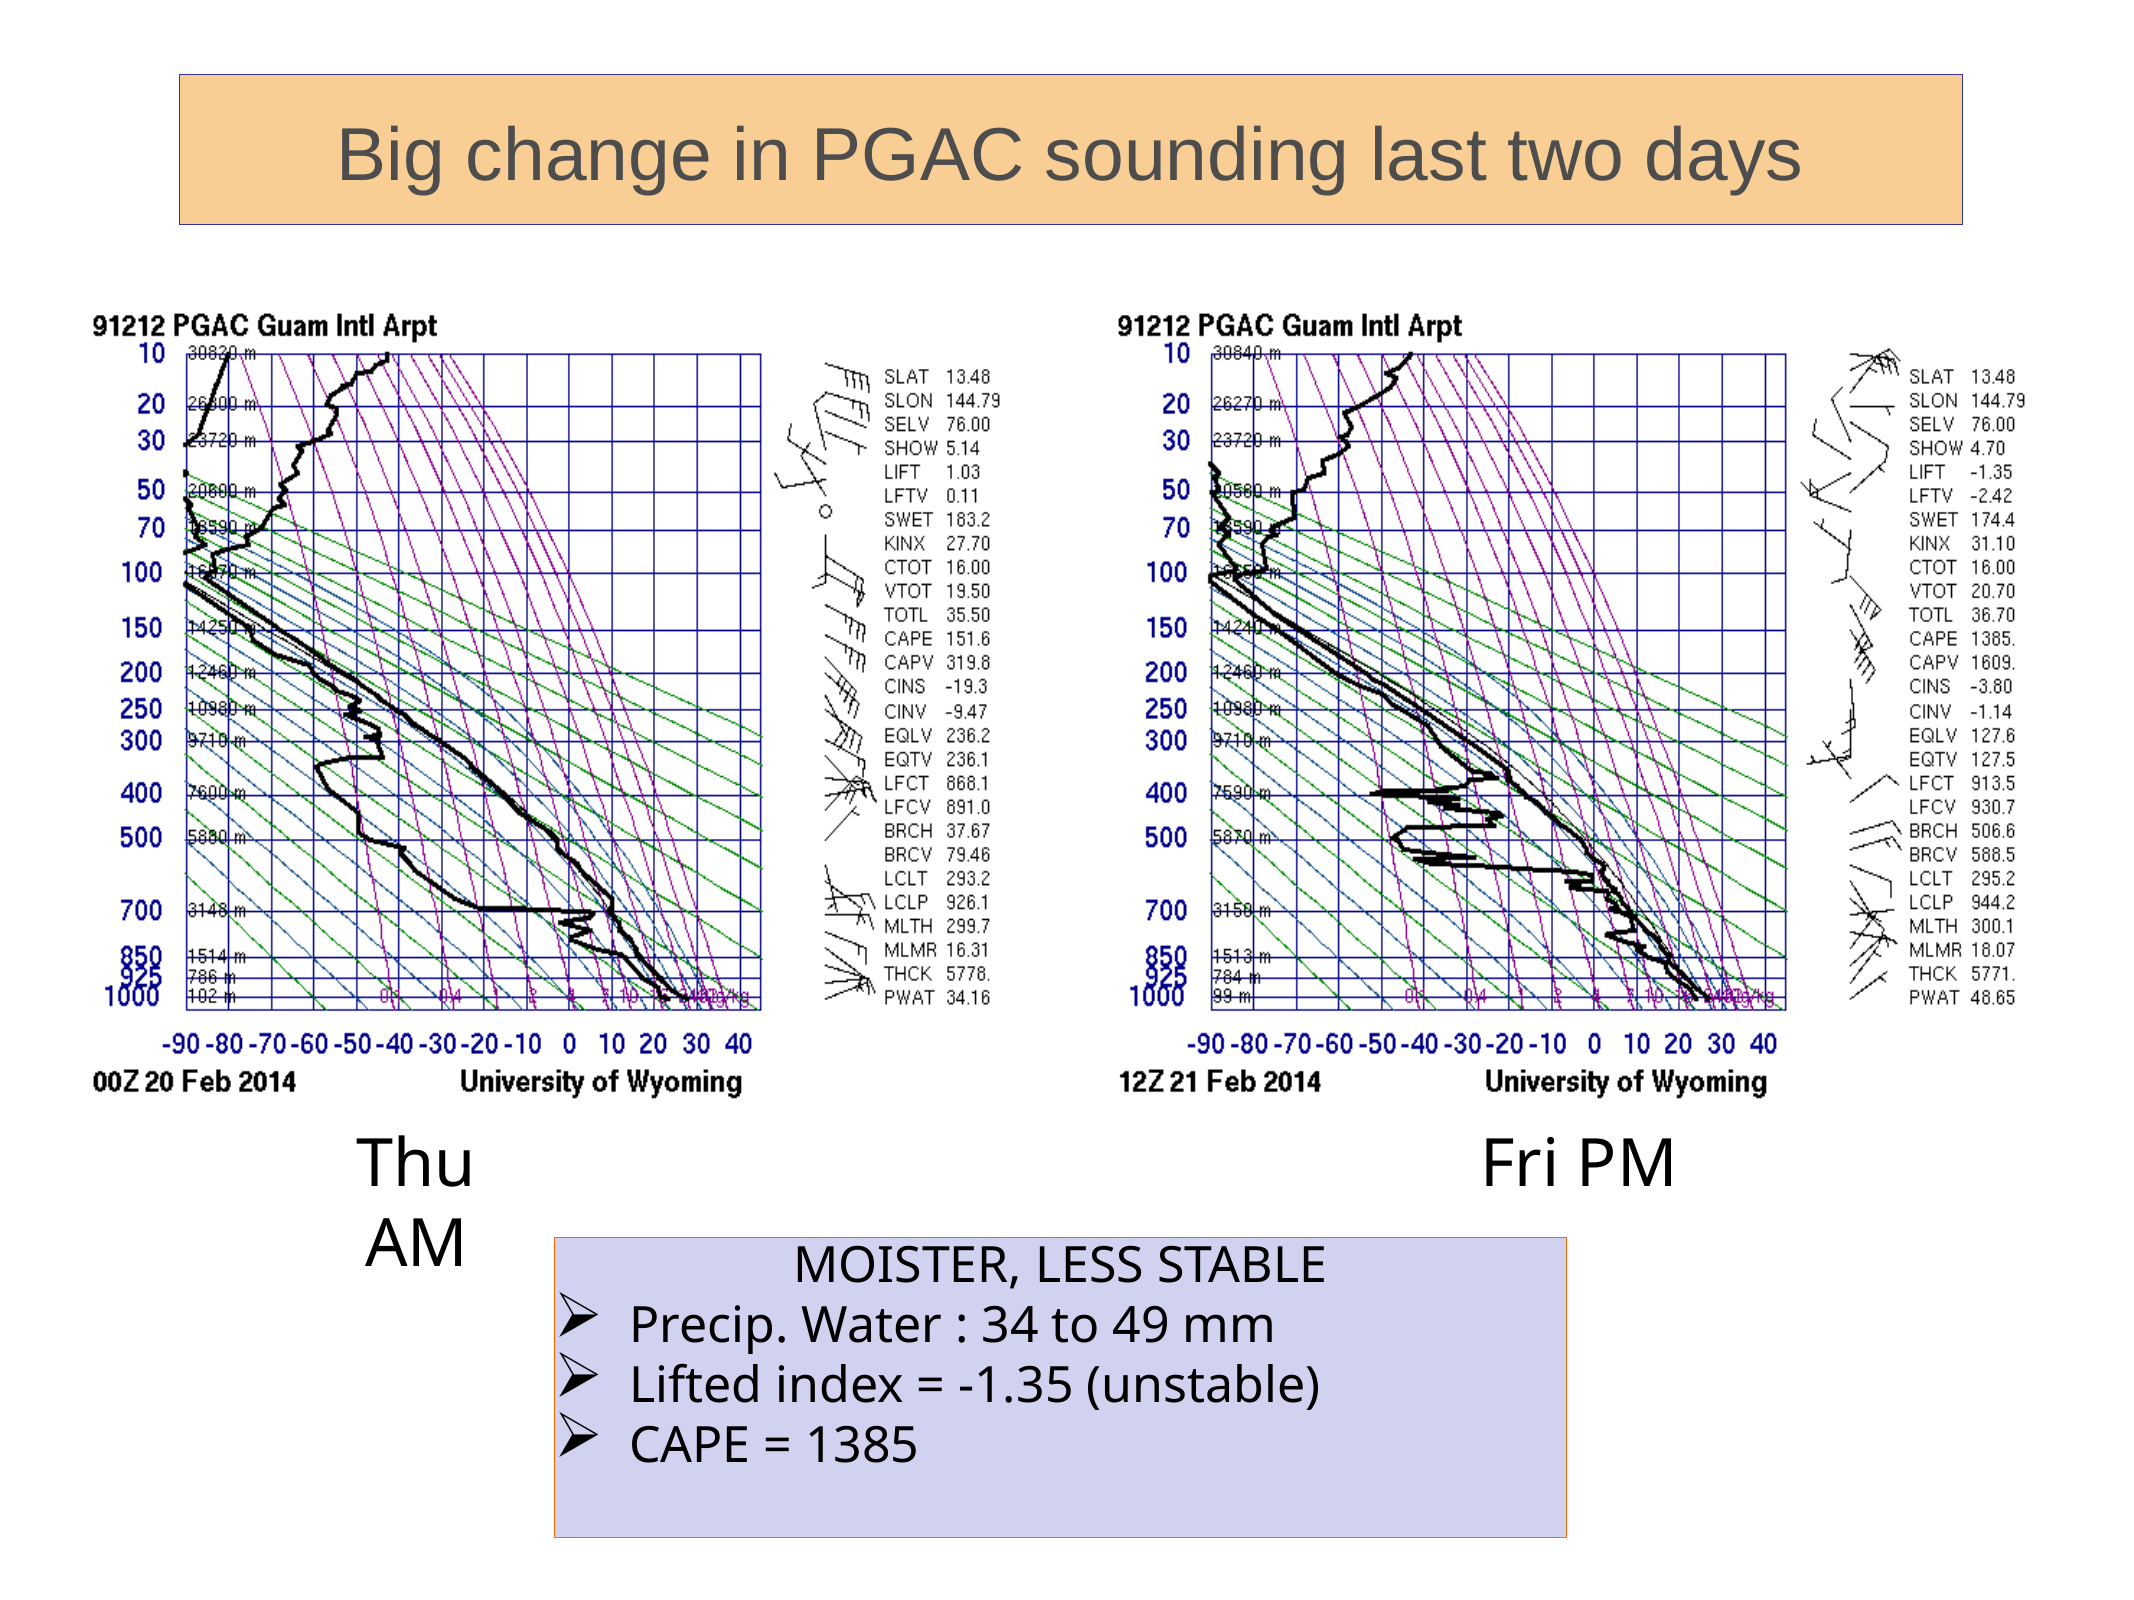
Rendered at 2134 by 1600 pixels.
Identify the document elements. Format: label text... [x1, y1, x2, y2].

text_box Big change in PGAC sounding last two days [179, 74, 1963, 225]
text_box Fri PM [1454, 1112, 1705, 1208]
text_box MOISTER, LESS STABLE Precip. Water : 34 to 49 mm Lifted index = -1.35 (unstable) CAPE = 1385 [554, 1237, 1567, 1538]
text_box Thu AM [291, 1112, 542, 1288]
picture [91, 287, 1014, 1101]
picture [1116, 287, 2039, 1101]
